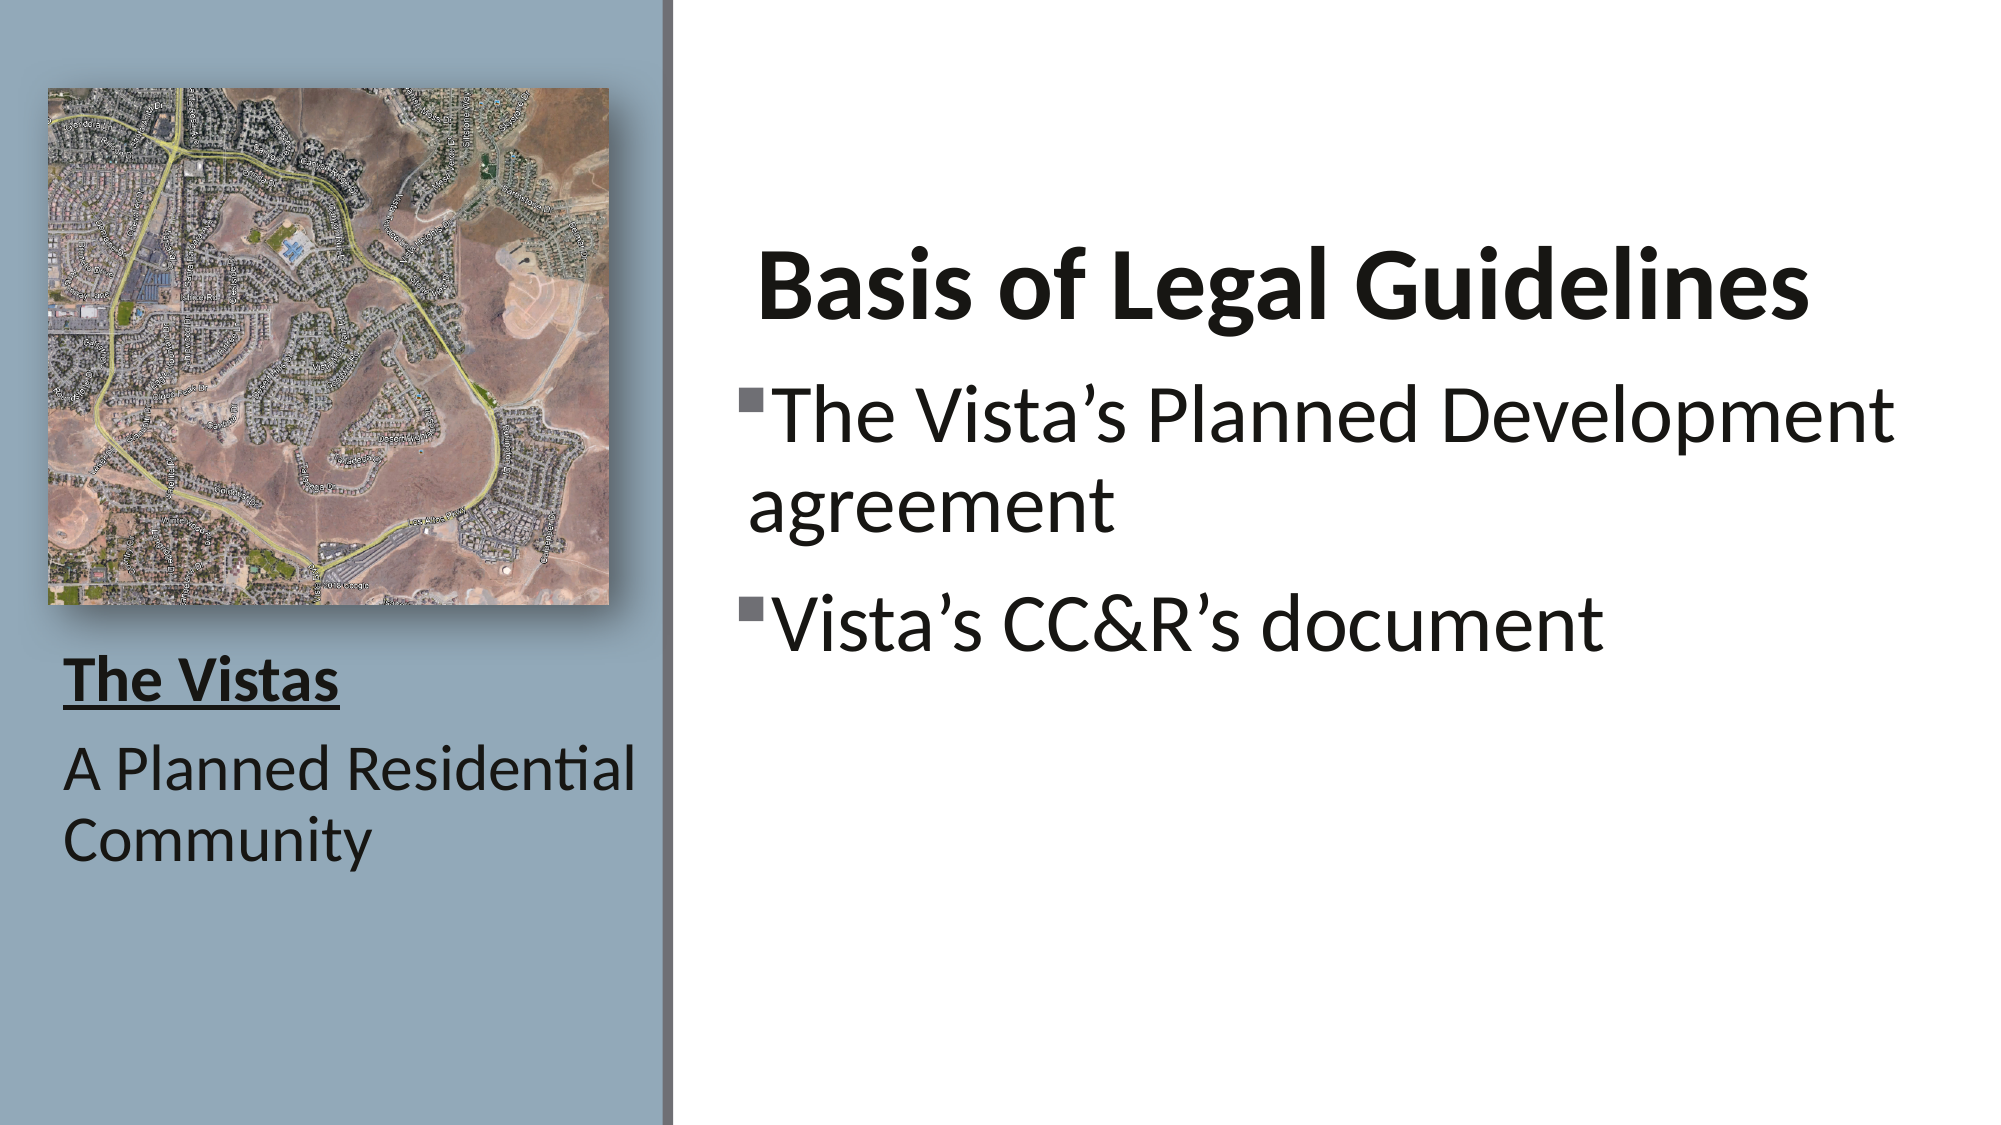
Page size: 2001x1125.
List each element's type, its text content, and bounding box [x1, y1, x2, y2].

picture [47, 88, 609, 606]
list Basis of Legal Guidelines The Vista’s Planned Development agreement Vista’s CC&R’s document [732, 221, 1904, 888]
text_box The Vistas A Planned Residential Community [48, 637, 657, 888]
